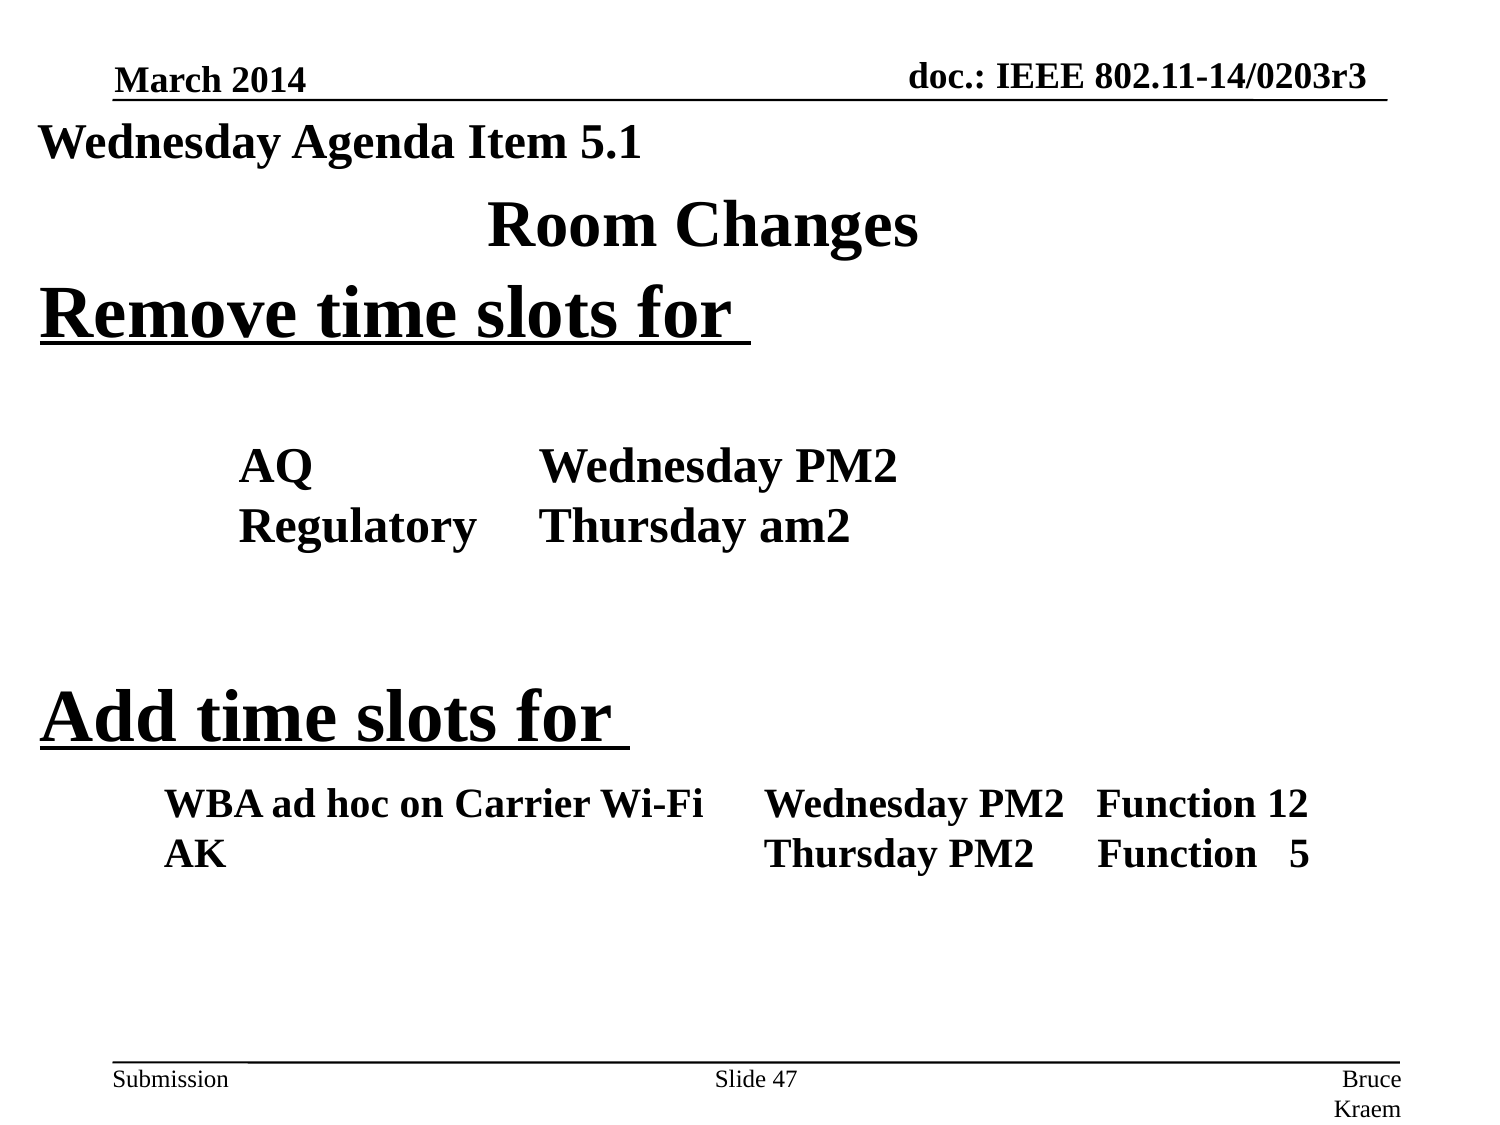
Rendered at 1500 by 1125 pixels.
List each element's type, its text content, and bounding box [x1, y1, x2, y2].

text_box AQ Wednesday PM2 Regulatory Thursday am2 [223, 424, 914, 560]
text_box Remove time slots for [24, 254, 950, 360]
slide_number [114, 54, 366, 100]
footer Bruce Kraemer, Marvell [1325, 1062, 1402, 1093]
text_box WBA ad hoc on Carrier Wi-Fi Wednesday PM2 Function 12 AK Thursday PM2 Function 5 [149, 768, 1326, 884]
slide_number Slide 47 [714, 1062, 798, 1093]
text_box Wednesday Agenda Item 5.1 [22, 101, 658, 176]
text_box Add time slots for [24, 659, 1470, 764]
text_box Room Changes [472, 172, 935, 254]
